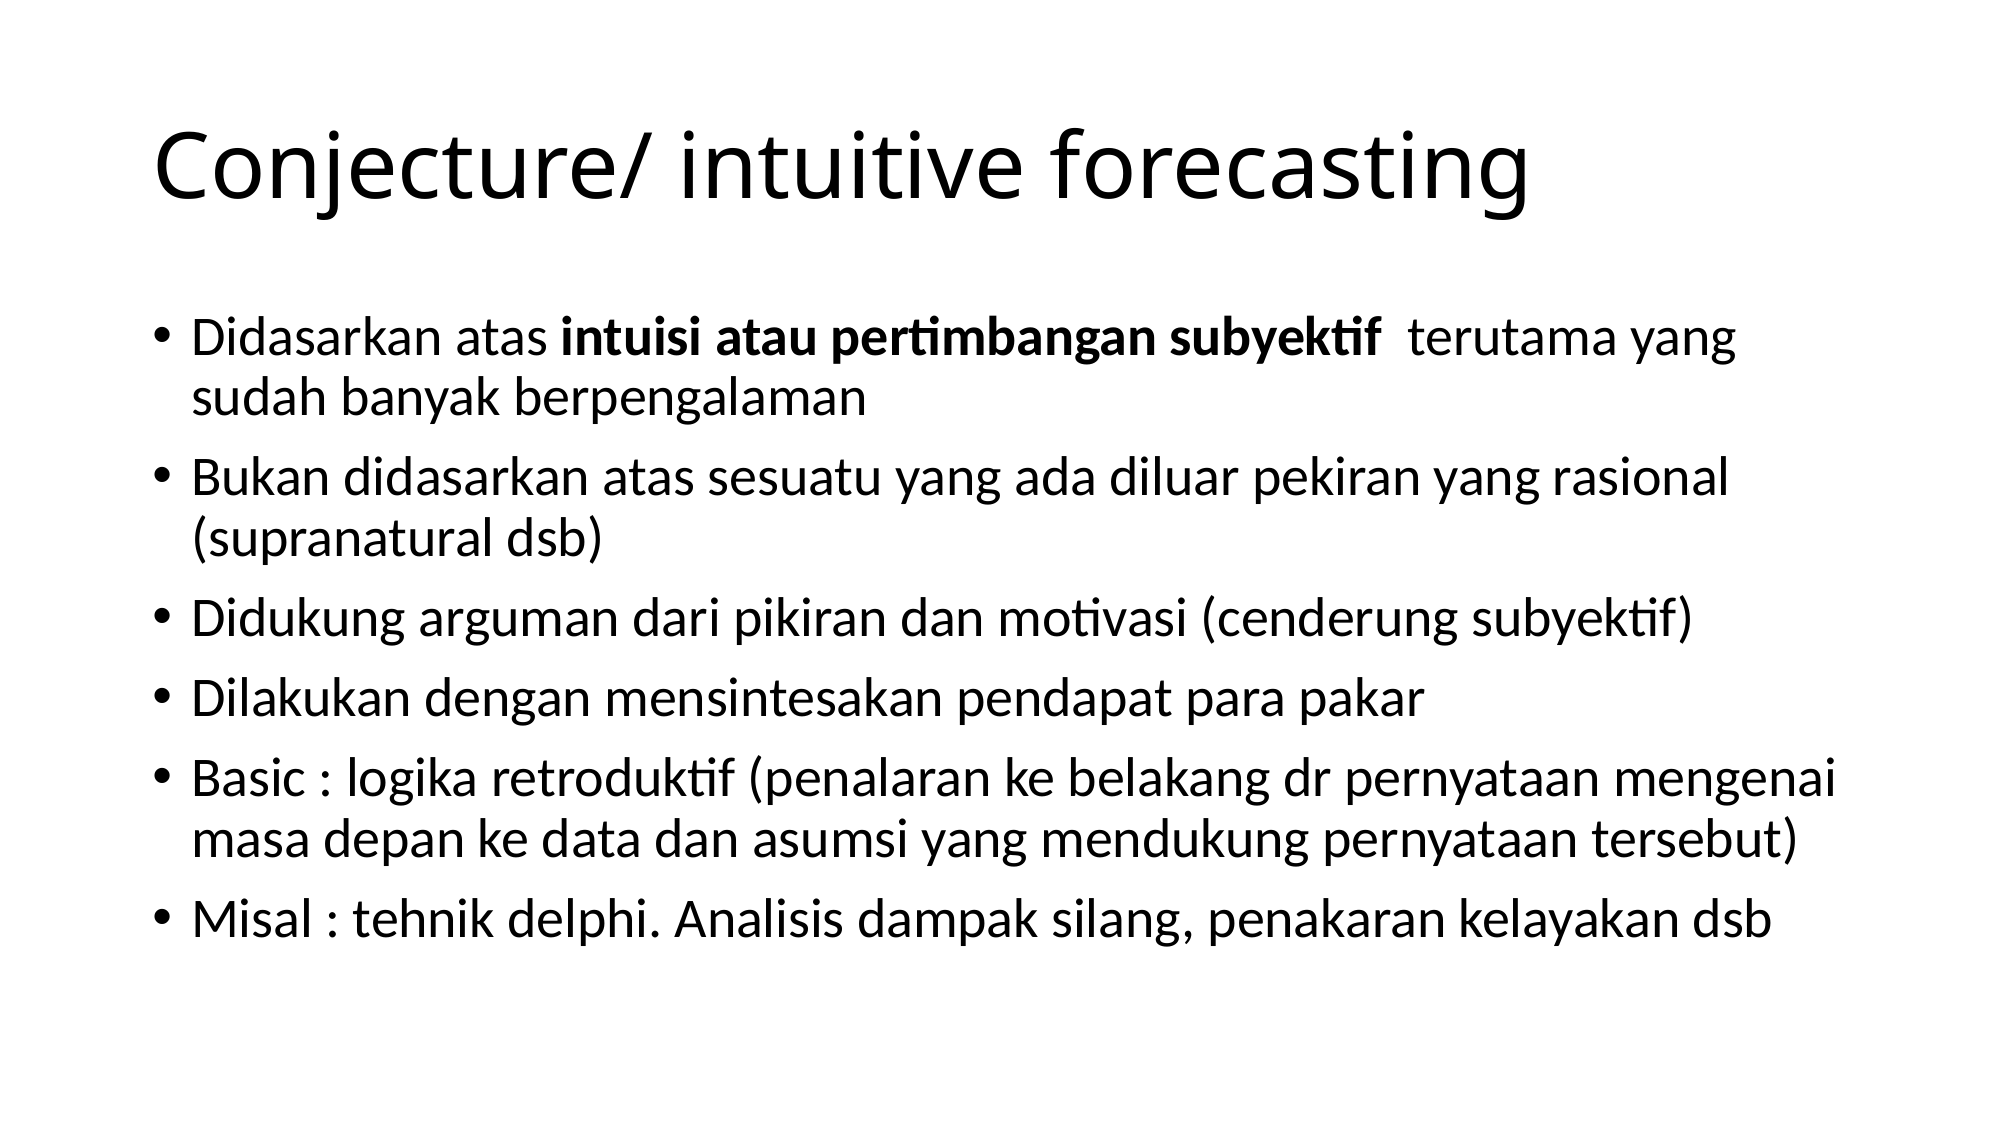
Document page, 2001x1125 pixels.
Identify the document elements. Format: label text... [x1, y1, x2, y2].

list Didasarkan atas intuisi atau pertimbangan subyektif terutama yang sudah banyak berpengalaman Bukan didasarkan atas sesuatu yang ada diluar pekiran yang rasional (supranatural dsb) Didukung arguman dari pikiran dan motivasi (cenderung subyektif) Dilakukan dengan mensintesakan pendapat para pakar Basic : logika retroduktif (penalaran ke belakang dr pernyataan mengenai masa depan ke data dan asumsi yang mendukung pernyataan tersebut) Misal : tehnik delphi. Analisis dampak silang, penakaran kelayakan dsb [137, 299, 1863, 1014]
title Conjecture/ intuitive forecasting [137, 59, 1863, 278]
